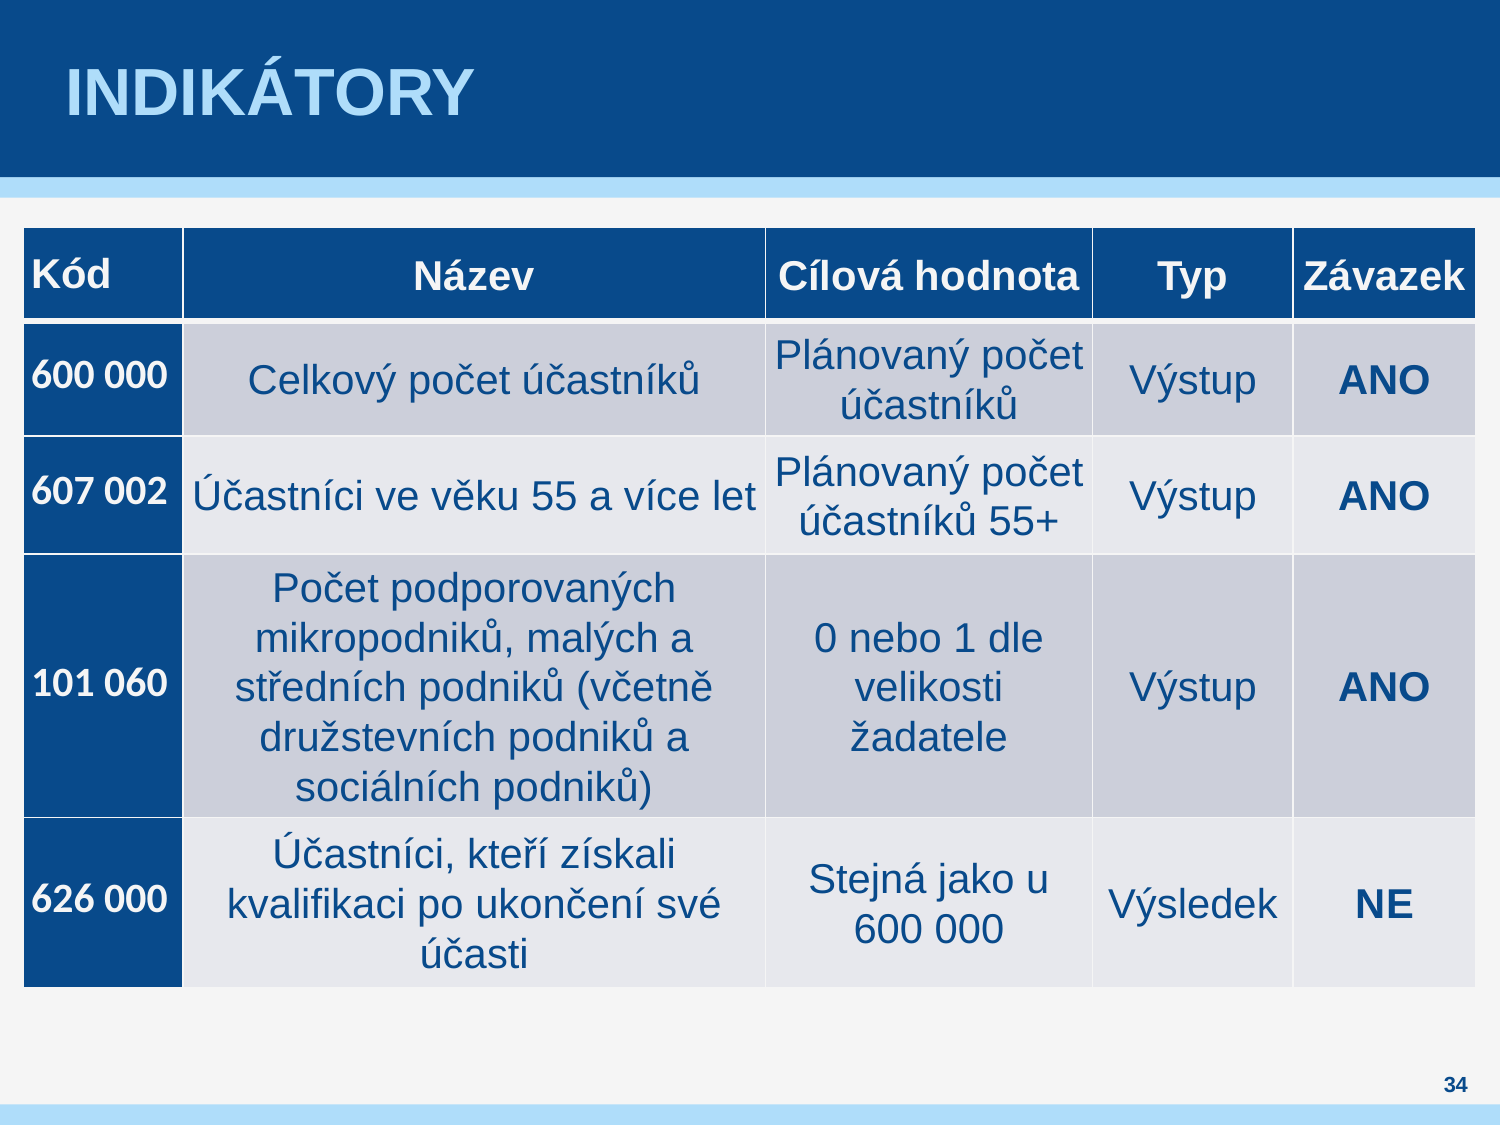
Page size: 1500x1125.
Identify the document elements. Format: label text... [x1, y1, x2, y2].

table_cell Plánovaný počet účastníků [766, 324, 1092, 435]
table_cell Stejná jako u 600 000 [766, 818, 1092, 987]
slide_number 34 [1417, 1068, 1495, 1099]
table_cell Výstup [1093, 324, 1292, 435]
table_cell Účastníci ve věku 55 a více let [184, 437, 765, 553]
title indikátory [59, 0, 1441, 178]
table_cell ANO [1294, 437, 1475, 553]
table_cell 626 000 [24, 818, 182, 987]
table_header Závazek [1294, 228, 1475, 318]
table_header Kód [24, 228, 182, 318]
table_cell Výsledek [1093, 818, 1292, 987]
table_cell 0 nebo 1 dle velikosti žadatele [766, 555, 1092, 817]
table_cell 600 000 [24, 324, 182, 435]
table_cell ANO [1294, 324, 1475, 435]
table_header Cílová hodnota [766, 228, 1092, 318]
table_cell Výstup [1093, 437, 1292, 553]
table_cell NE [1294, 818, 1475, 987]
table_cell Výstup [1093, 555, 1292, 817]
table_cell Plánovaný počet účastníků 55+ [766, 437, 1092, 553]
table_header Název [184, 228, 765, 318]
table_cell Počet podporovaných mikropodniků, malých a středních podniků (včetně družstevních podniků a sociálních podniků) [184, 555, 765, 817]
table_header Typ [1093, 228, 1292, 318]
table_cell ANO [1294, 555, 1475, 817]
table_cell 607 002 [24, 437, 182, 553]
table_cell 101 060 [24, 555, 182, 817]
table_cell Celkový počet účastníků [184, 324, 765, 435]
table_cell Účastníci, kteří získali kvalifikaci po ukončení své účasti [184, 818, 765, 987]
